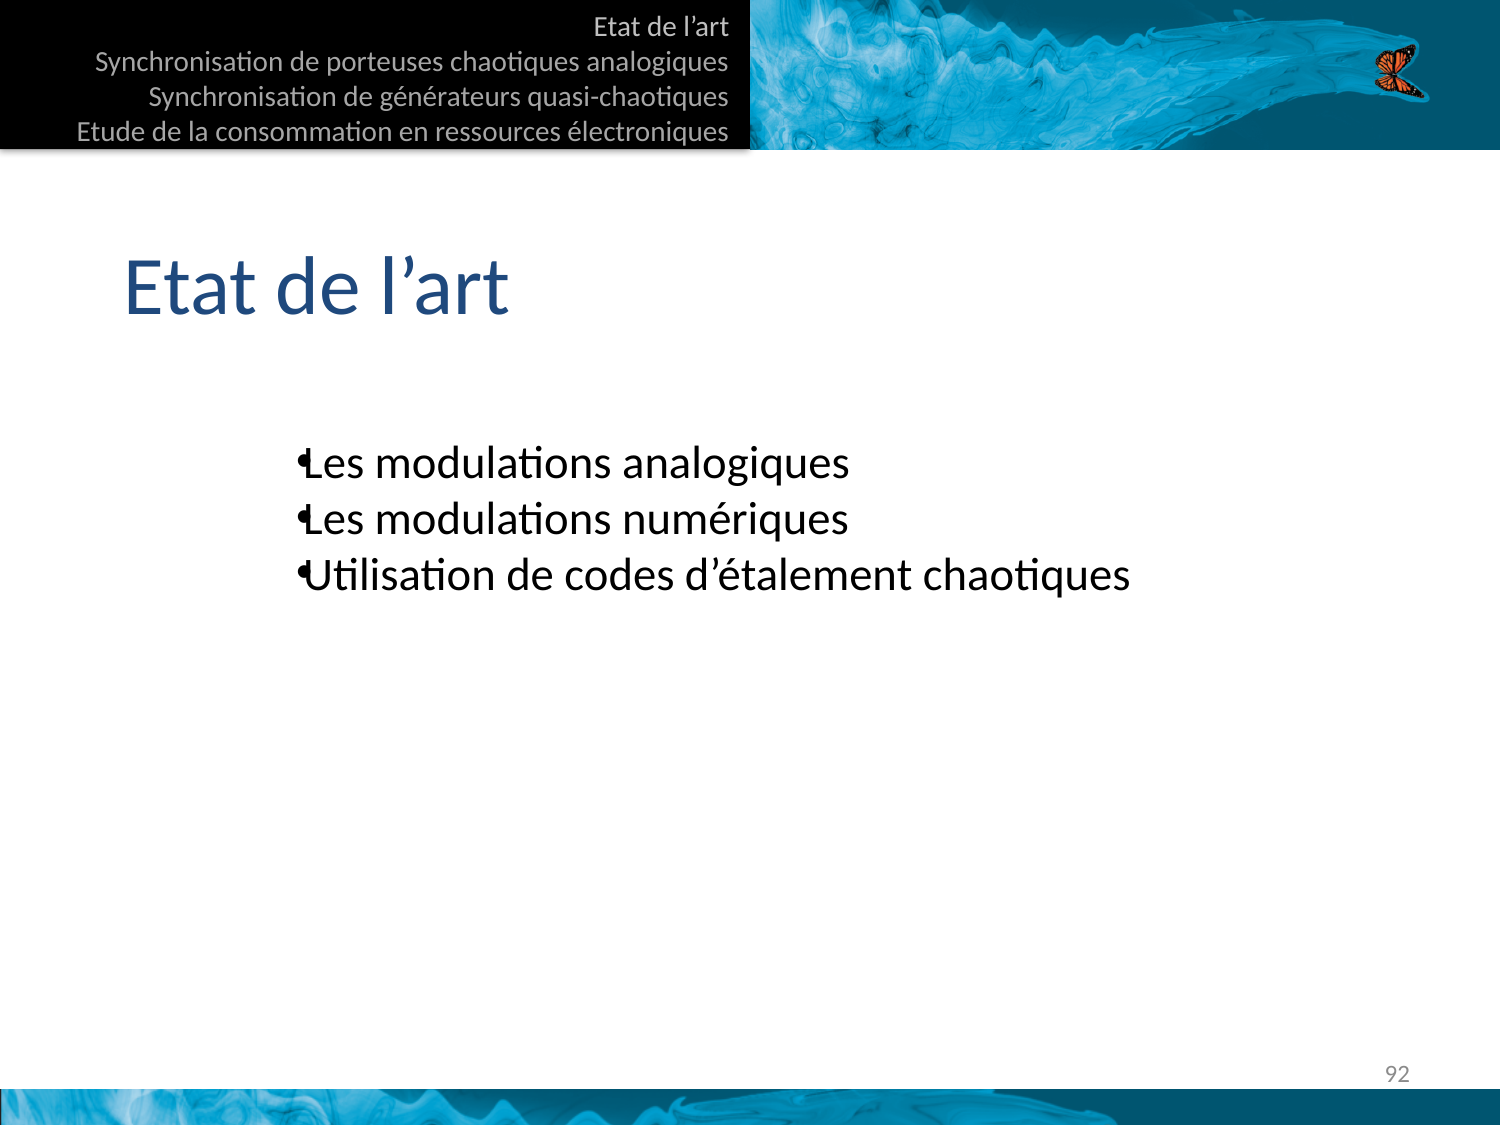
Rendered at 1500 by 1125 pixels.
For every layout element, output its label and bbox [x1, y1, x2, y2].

text_box [0, 0, 1500, 1125]
